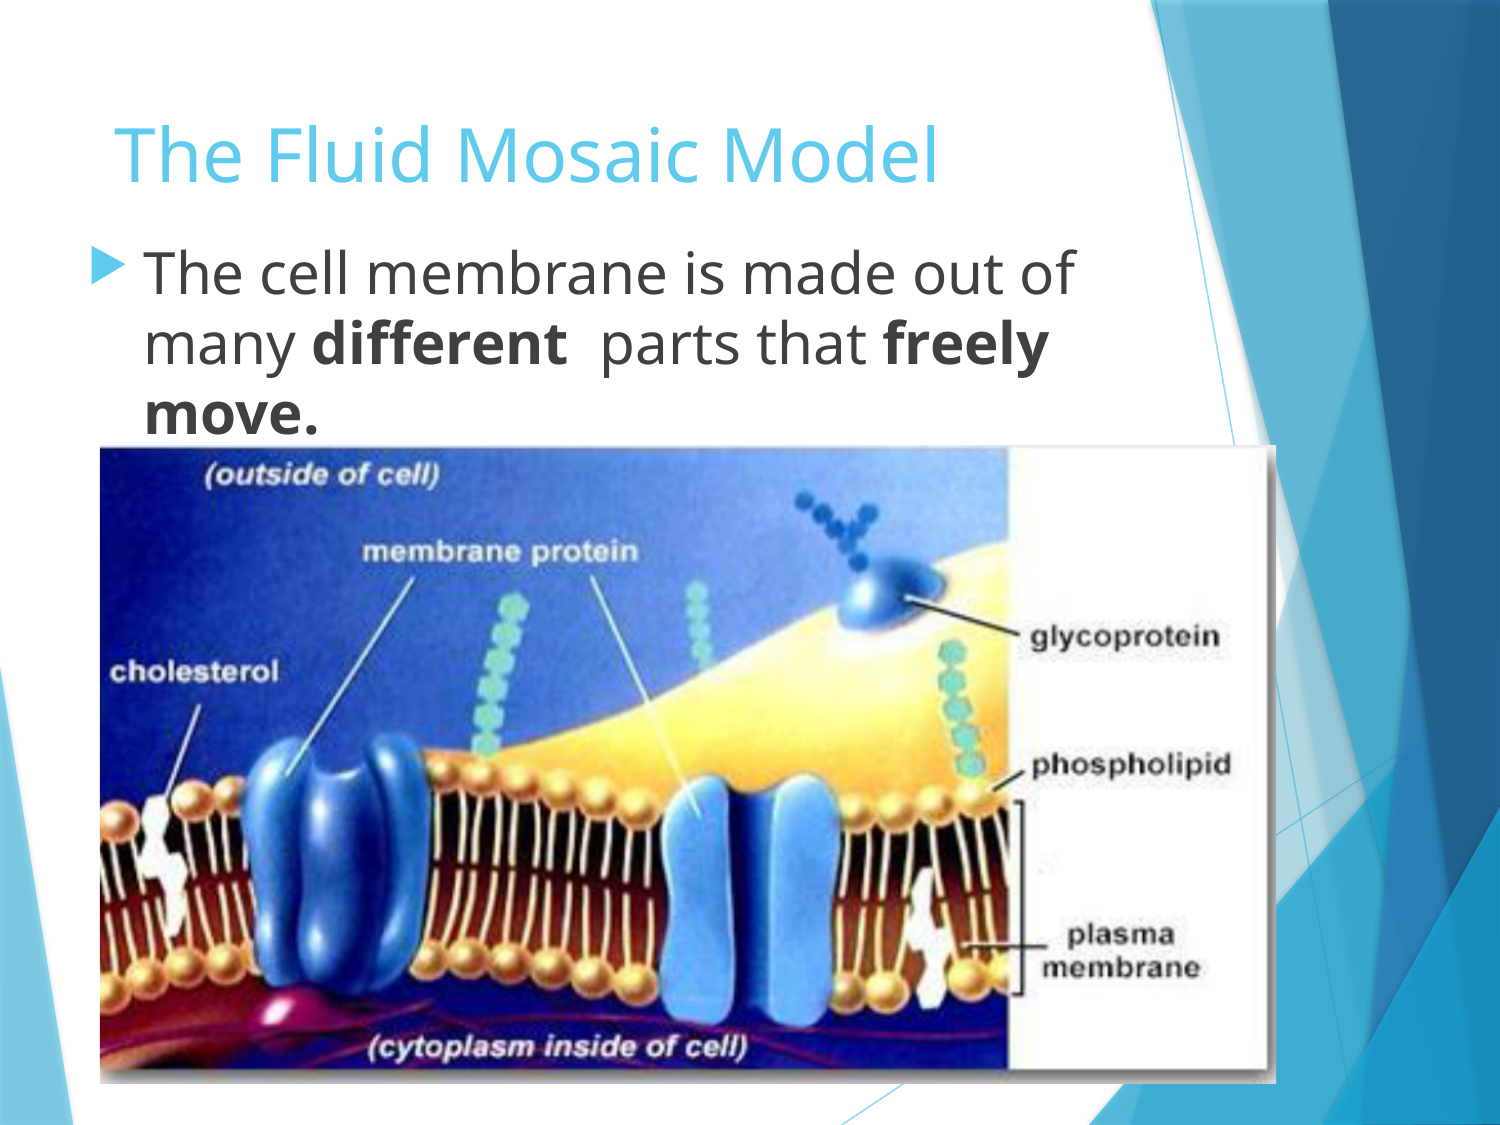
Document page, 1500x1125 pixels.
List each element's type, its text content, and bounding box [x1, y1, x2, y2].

title The Fluid Mosaic Model [99, 99, 1142, 317]
list The cell membrane is made out of many different parts that freely move. [72, 229, 1114, 866]
picture [99, 445, 1277, 1084]
